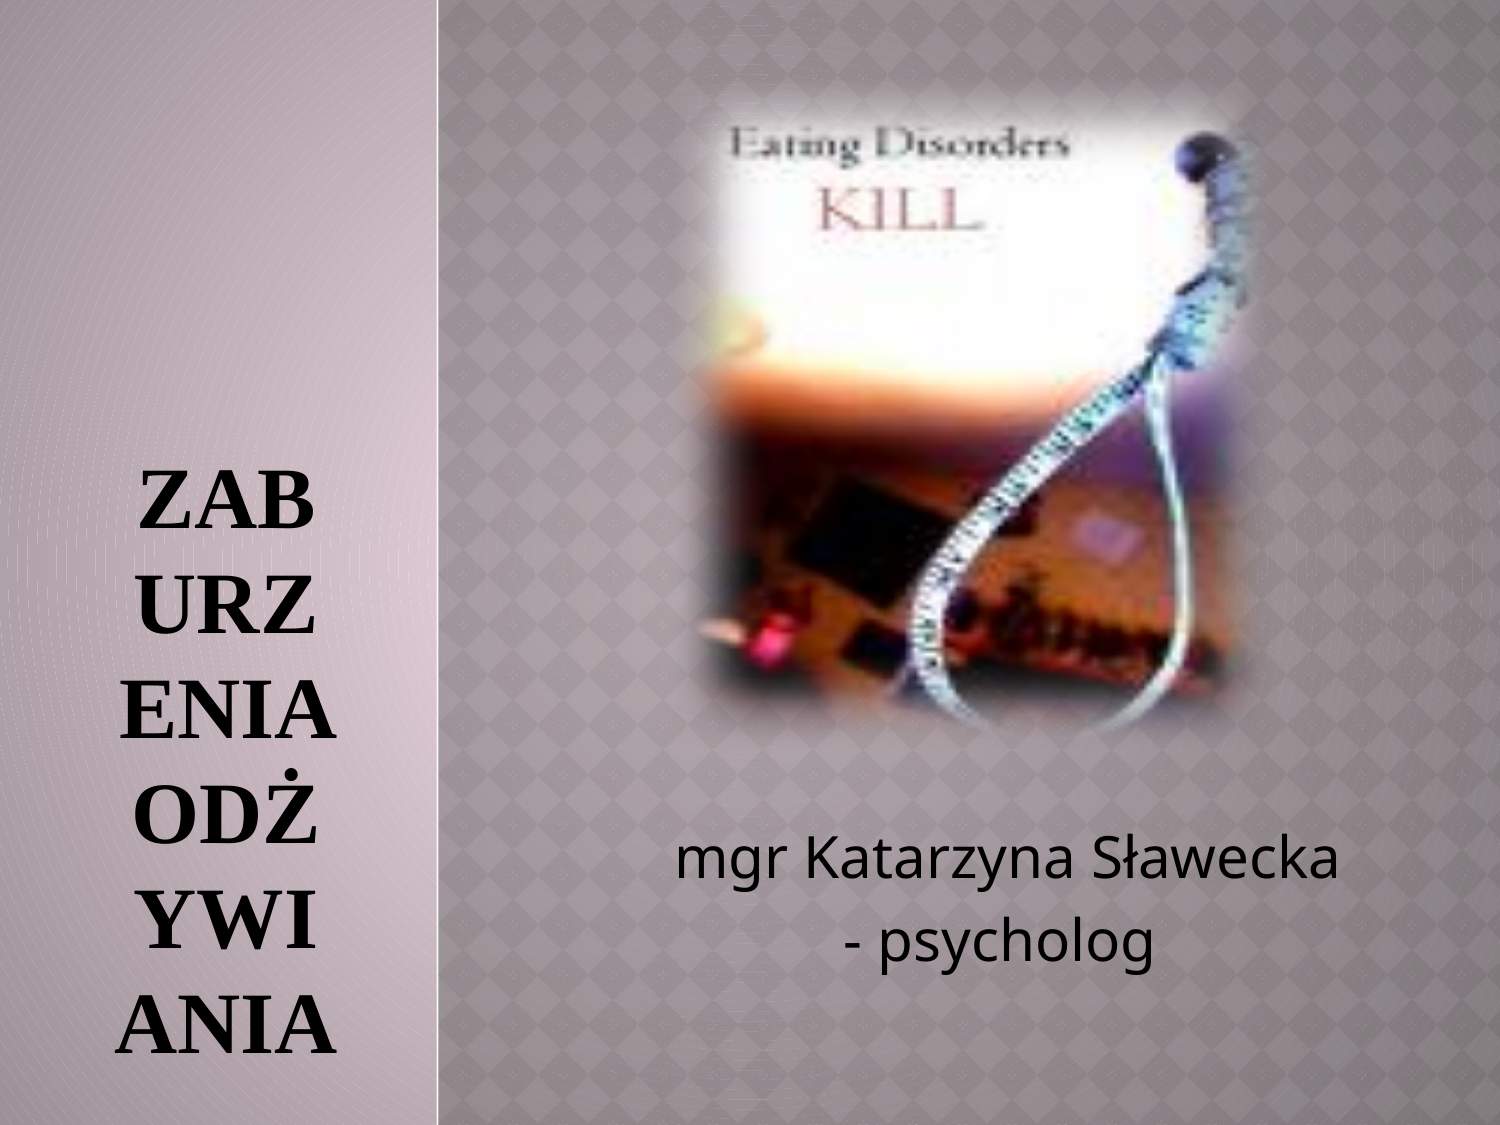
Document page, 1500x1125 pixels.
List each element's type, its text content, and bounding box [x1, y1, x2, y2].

picture [667, 69, 1278, 751]
title Zaburzenia odżywiania [112, 70, 340, 1079]
subtitle mgr Katarzyna Sławecka - psycholog [609, 820, 1407, 1055]
